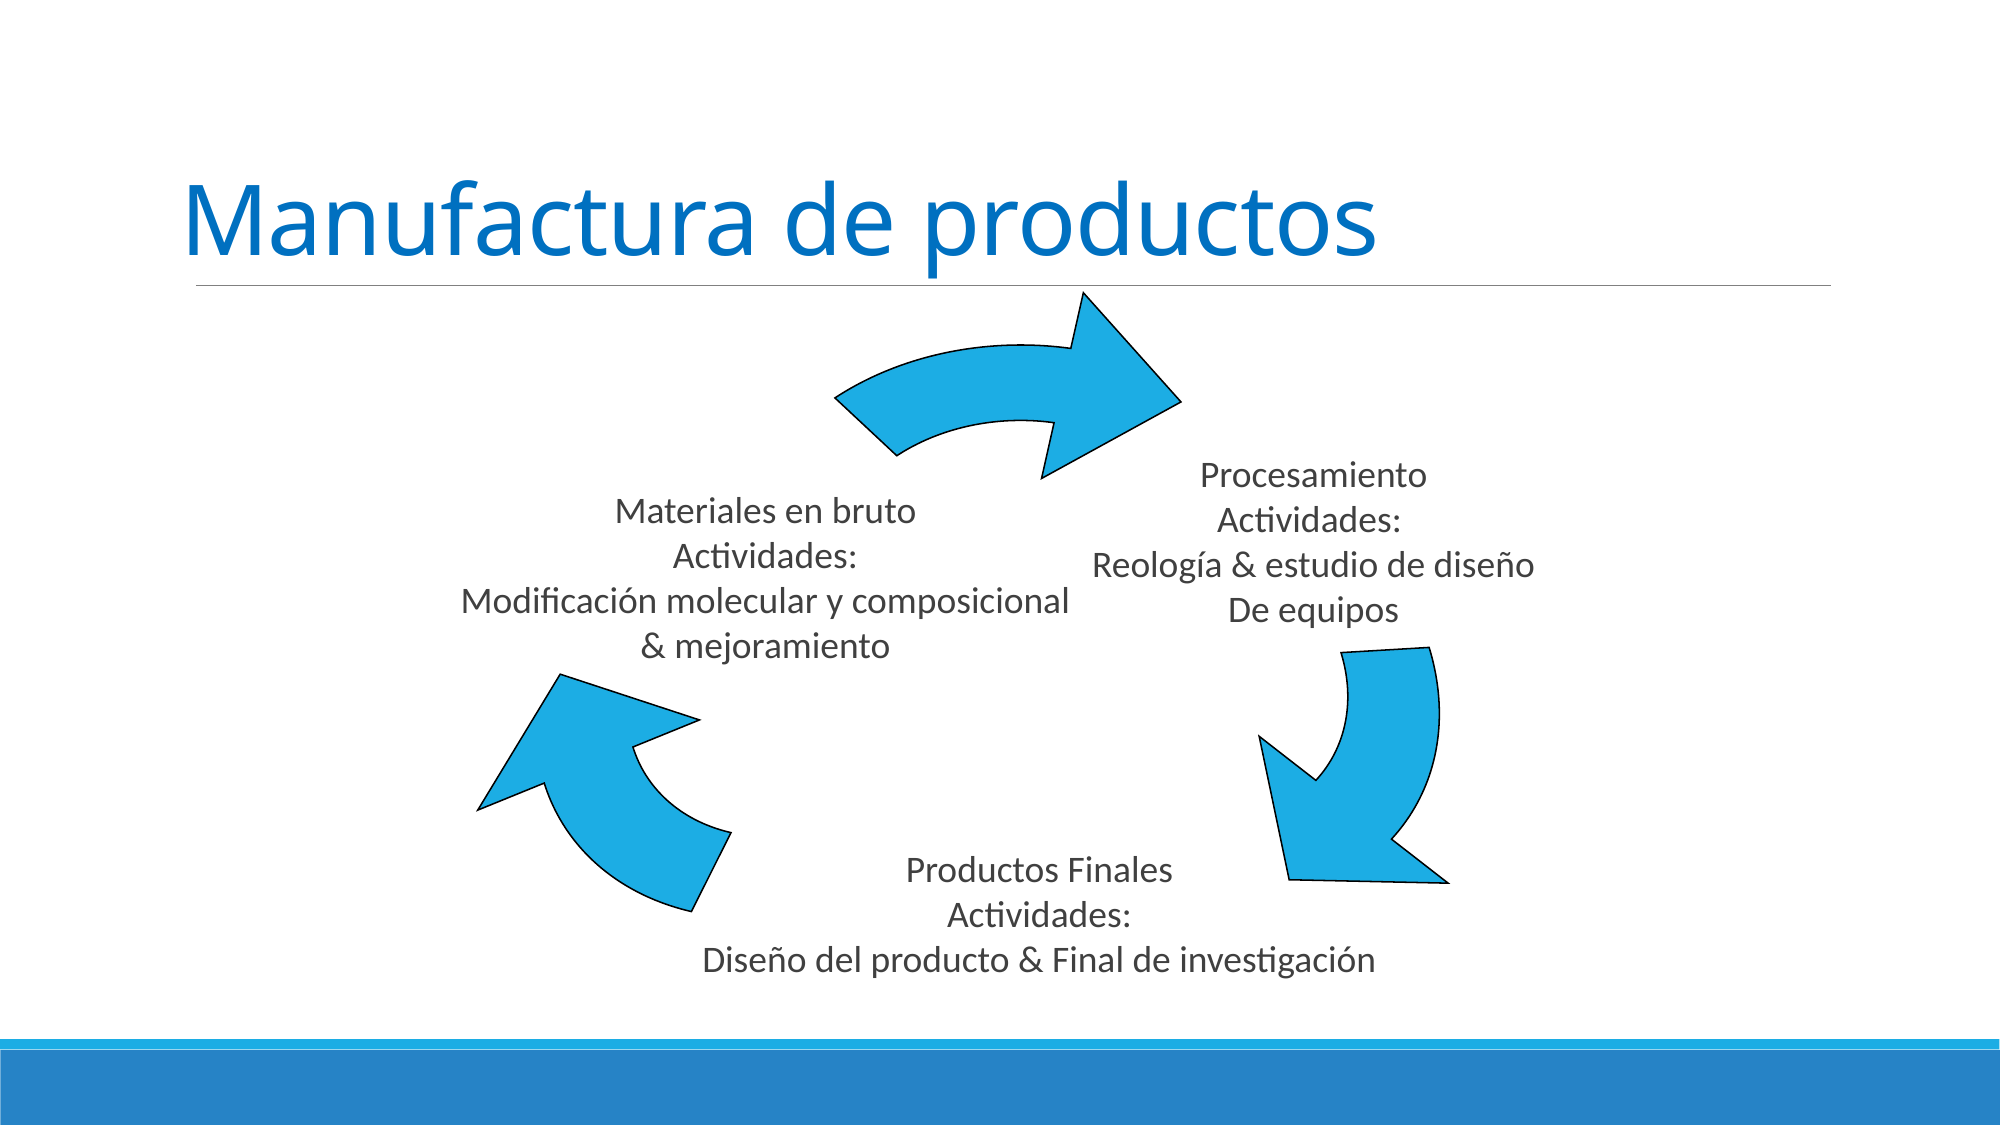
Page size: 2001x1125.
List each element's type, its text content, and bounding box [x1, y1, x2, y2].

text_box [520, 344, 1455, 1004]
list [375, 285, 1600, 1038]
text_box Manufactura de productos [179, 46, 1830, 285]
